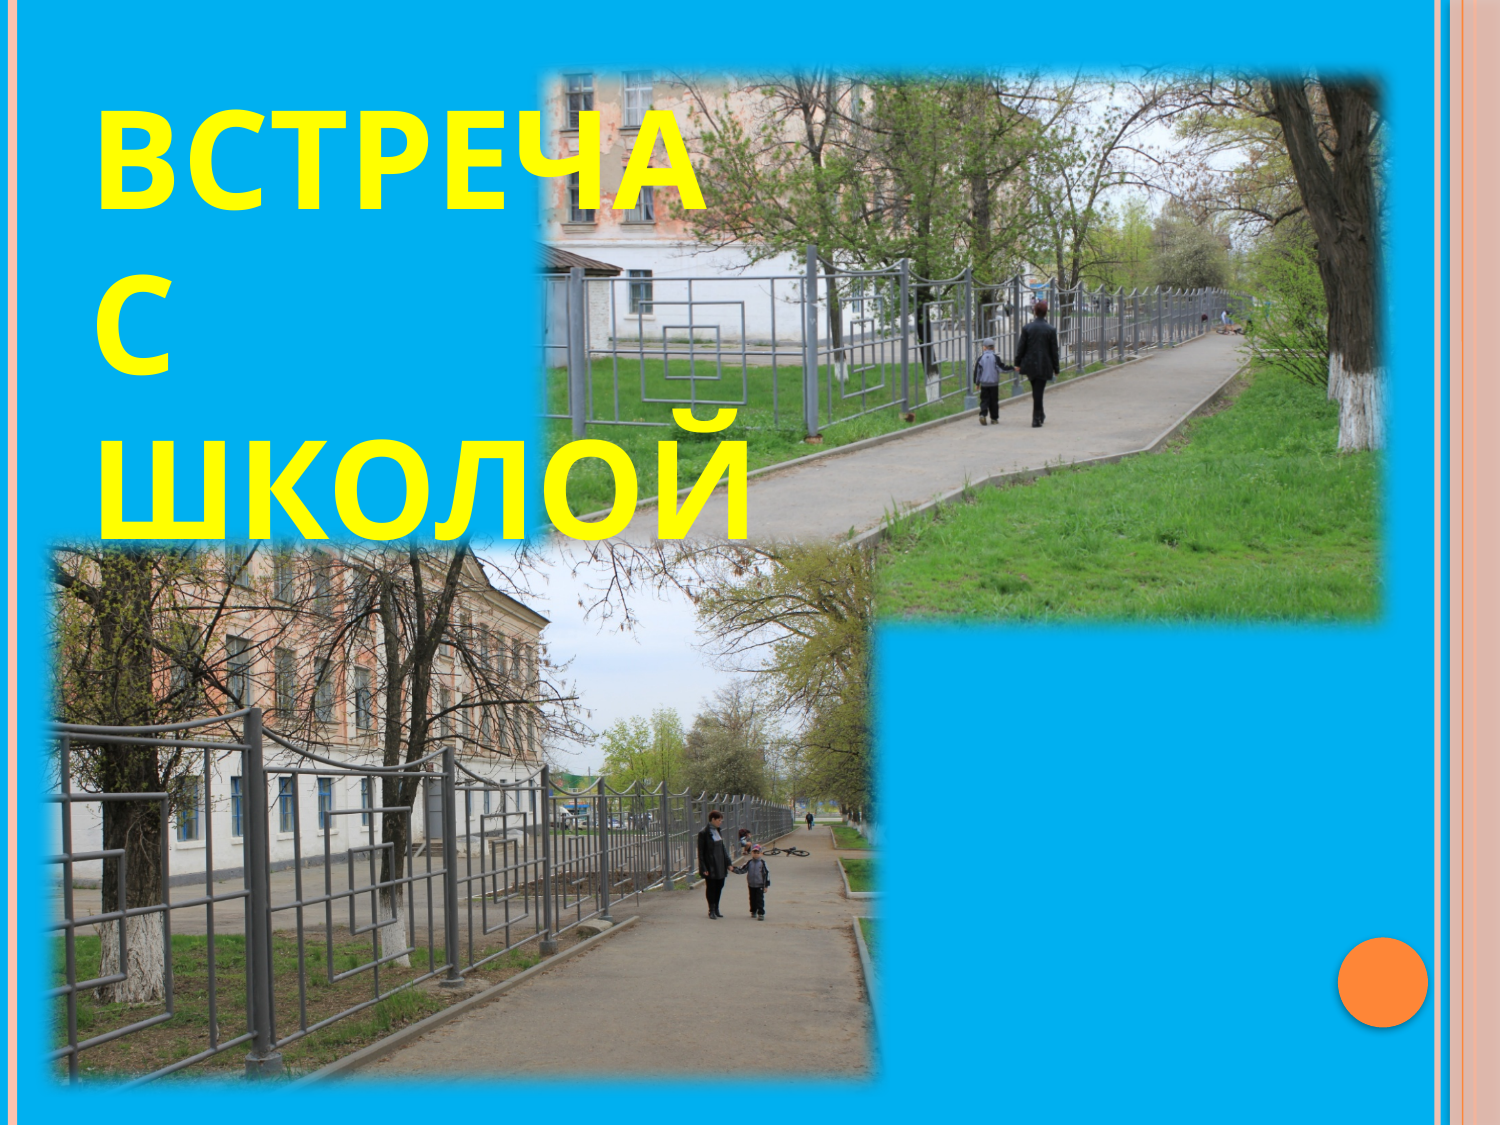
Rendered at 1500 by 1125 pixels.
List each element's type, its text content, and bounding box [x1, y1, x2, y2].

picture [526, 66, 1392, 630]
title ВСТРЕЧА С ШКОЛОЙ [75, 70, 520, 524]
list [34, 526, 892, 1099]
